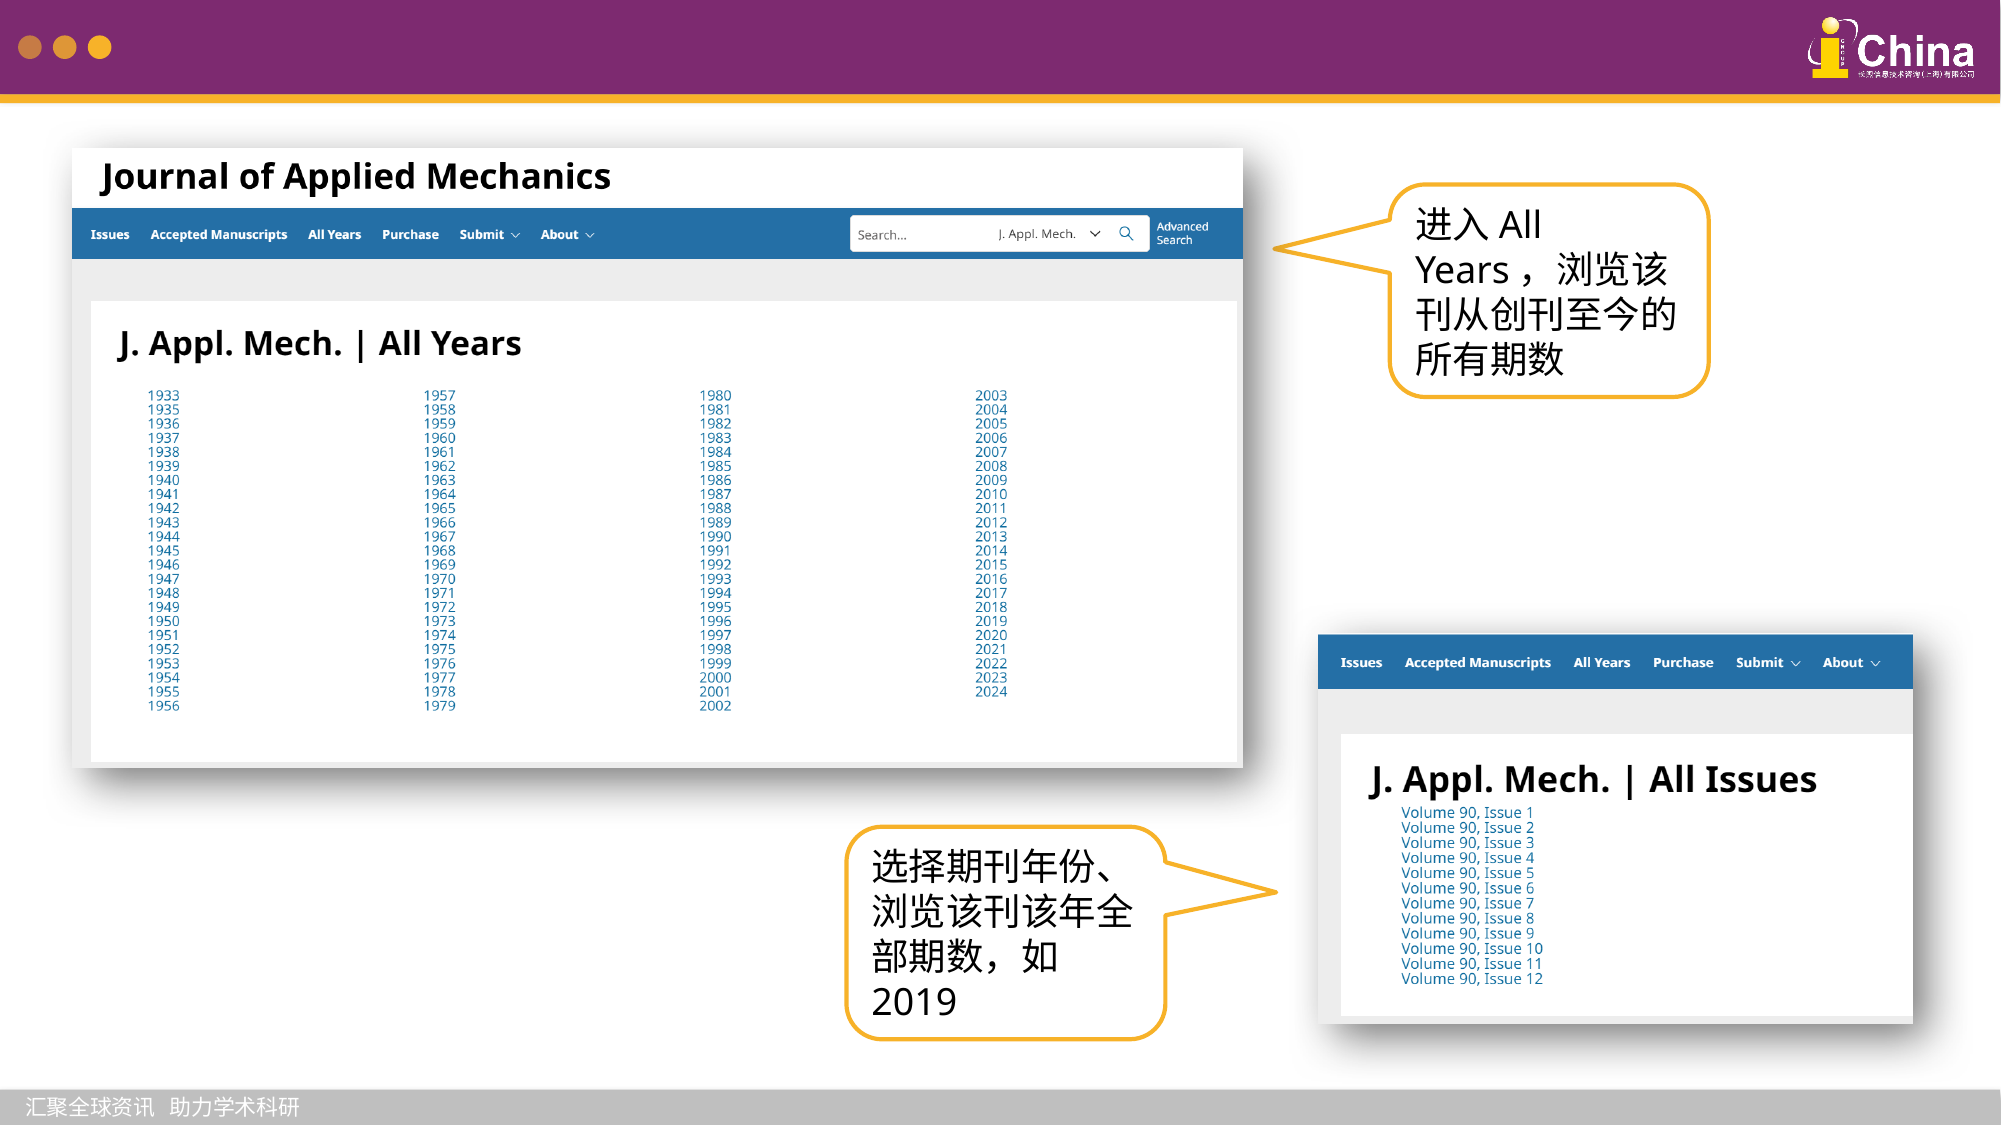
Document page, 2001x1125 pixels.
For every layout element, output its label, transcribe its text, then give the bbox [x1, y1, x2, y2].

text_box 进入All Years，浏览该刊从创刊至今的所有期数 [1290, 182, 1711, 400]
text_box 选择期刊年份、浏览该刊该年全部期数，如2019 [844, 824, 1279, 1042]
picture [1318, 633, 1913, 1024]
picture [72, 148, 1243, 769]
picture [1805, 15, 1976, 79]
